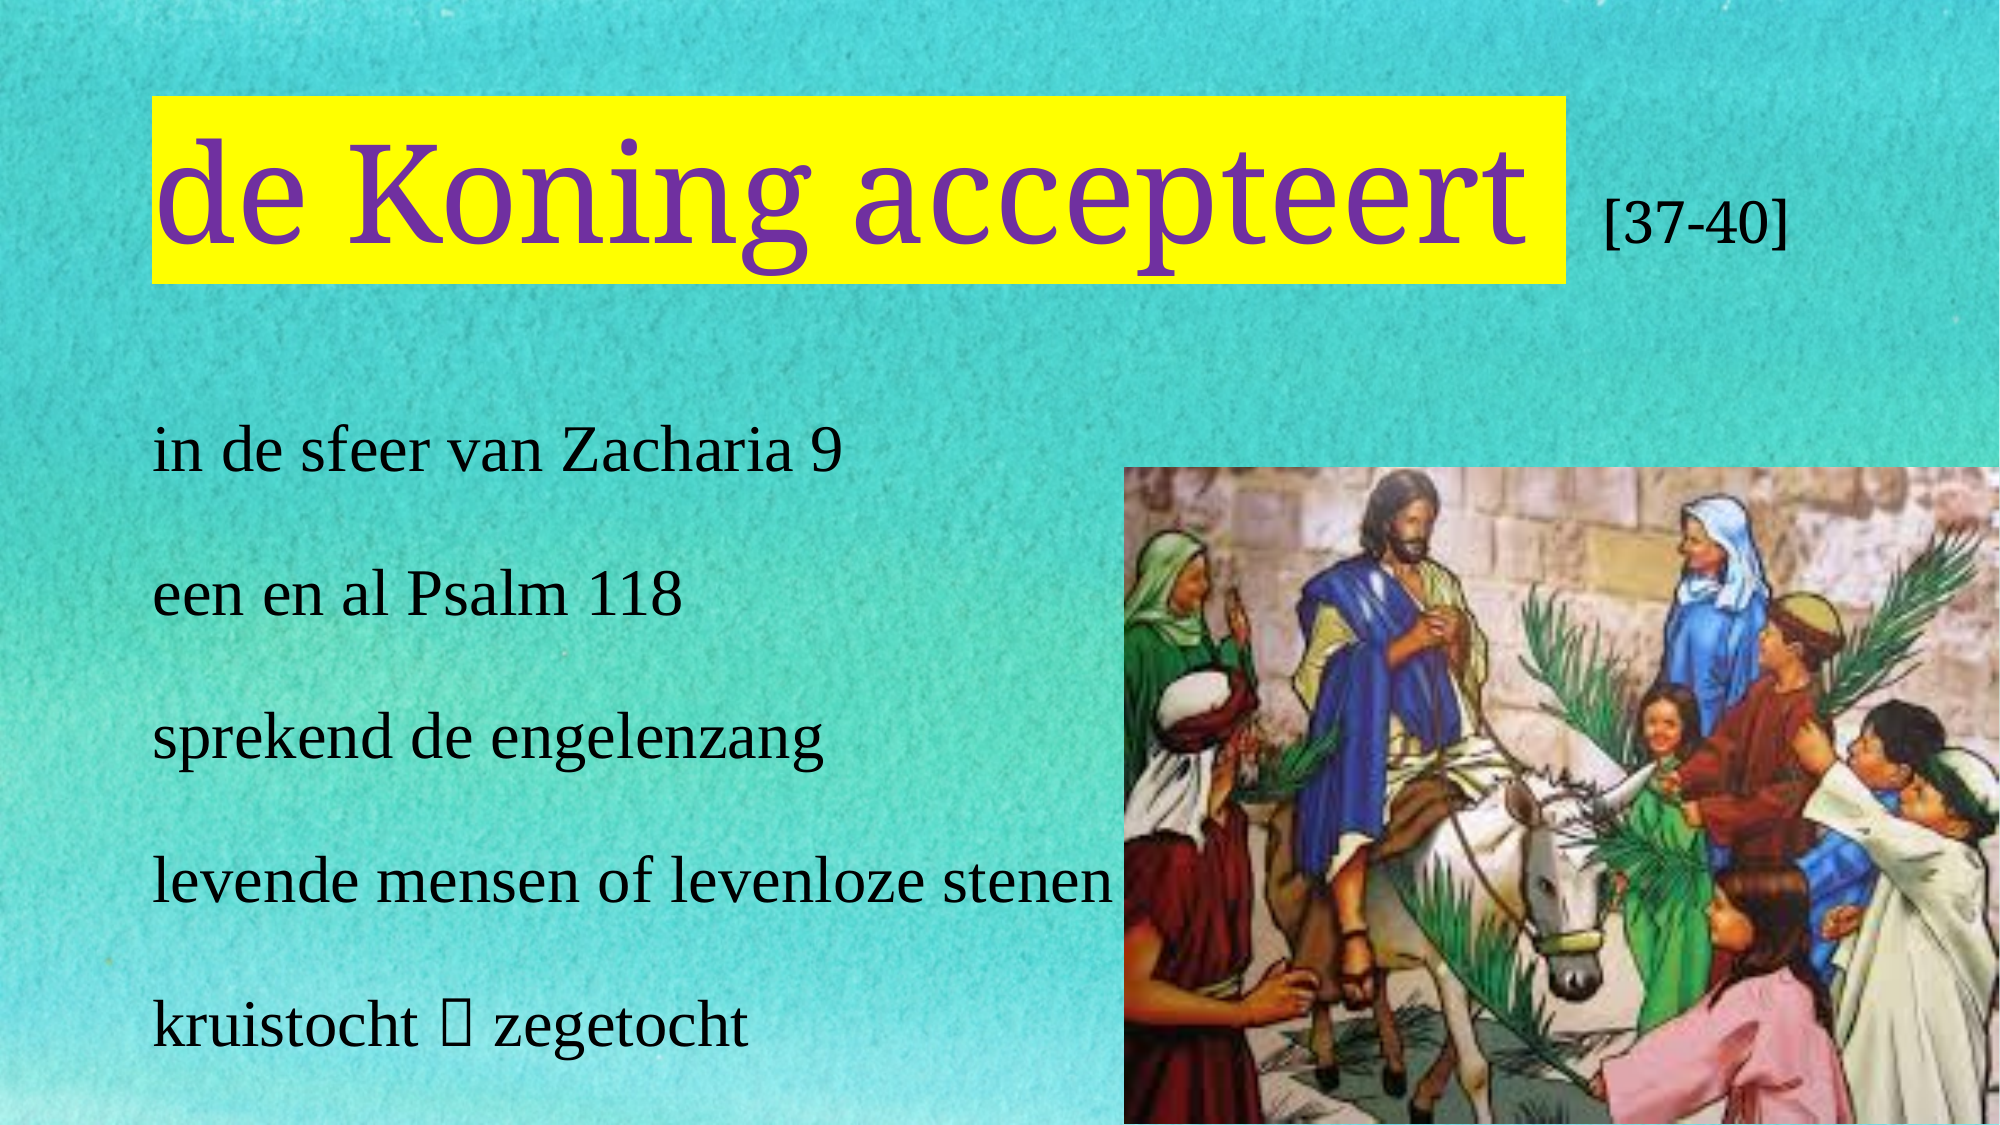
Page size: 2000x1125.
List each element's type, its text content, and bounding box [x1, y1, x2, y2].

list in de sfeer van Zacharia 9 een en al Psalm 118 sprekend de engelenzang levende mensen of levenloze stenen kruistocht  zegetocht [137, 326, 1488, 1094]
title de Koning accepteert [37-40] [137, 19, 1845, 281]
picture [0, 0, 2000, 1125]
